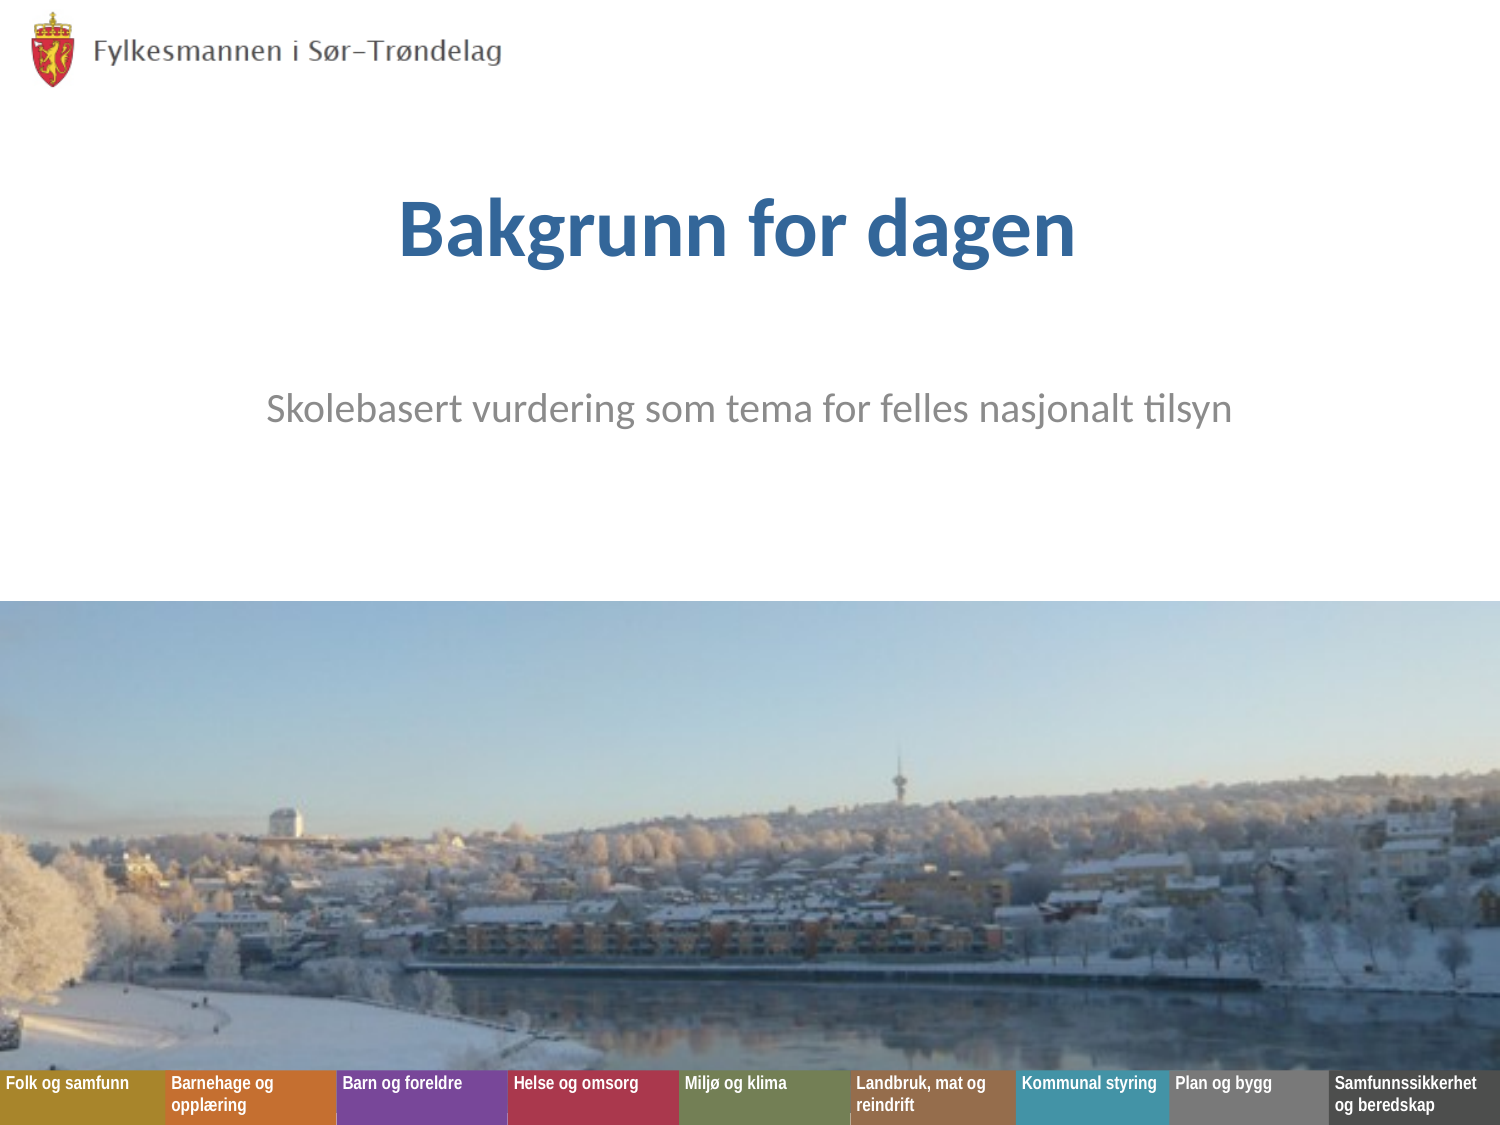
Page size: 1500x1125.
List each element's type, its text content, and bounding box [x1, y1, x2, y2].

title Bakgrunn for dagen [112, 155, 1365, 291]
subtitle Skolebasert vurdering som tema for felles nasjonalt tilsyn [225, 373, 1275, 587]
picture [0, 601, 1500, 1070]
picture [8, 8, 534, 93]
